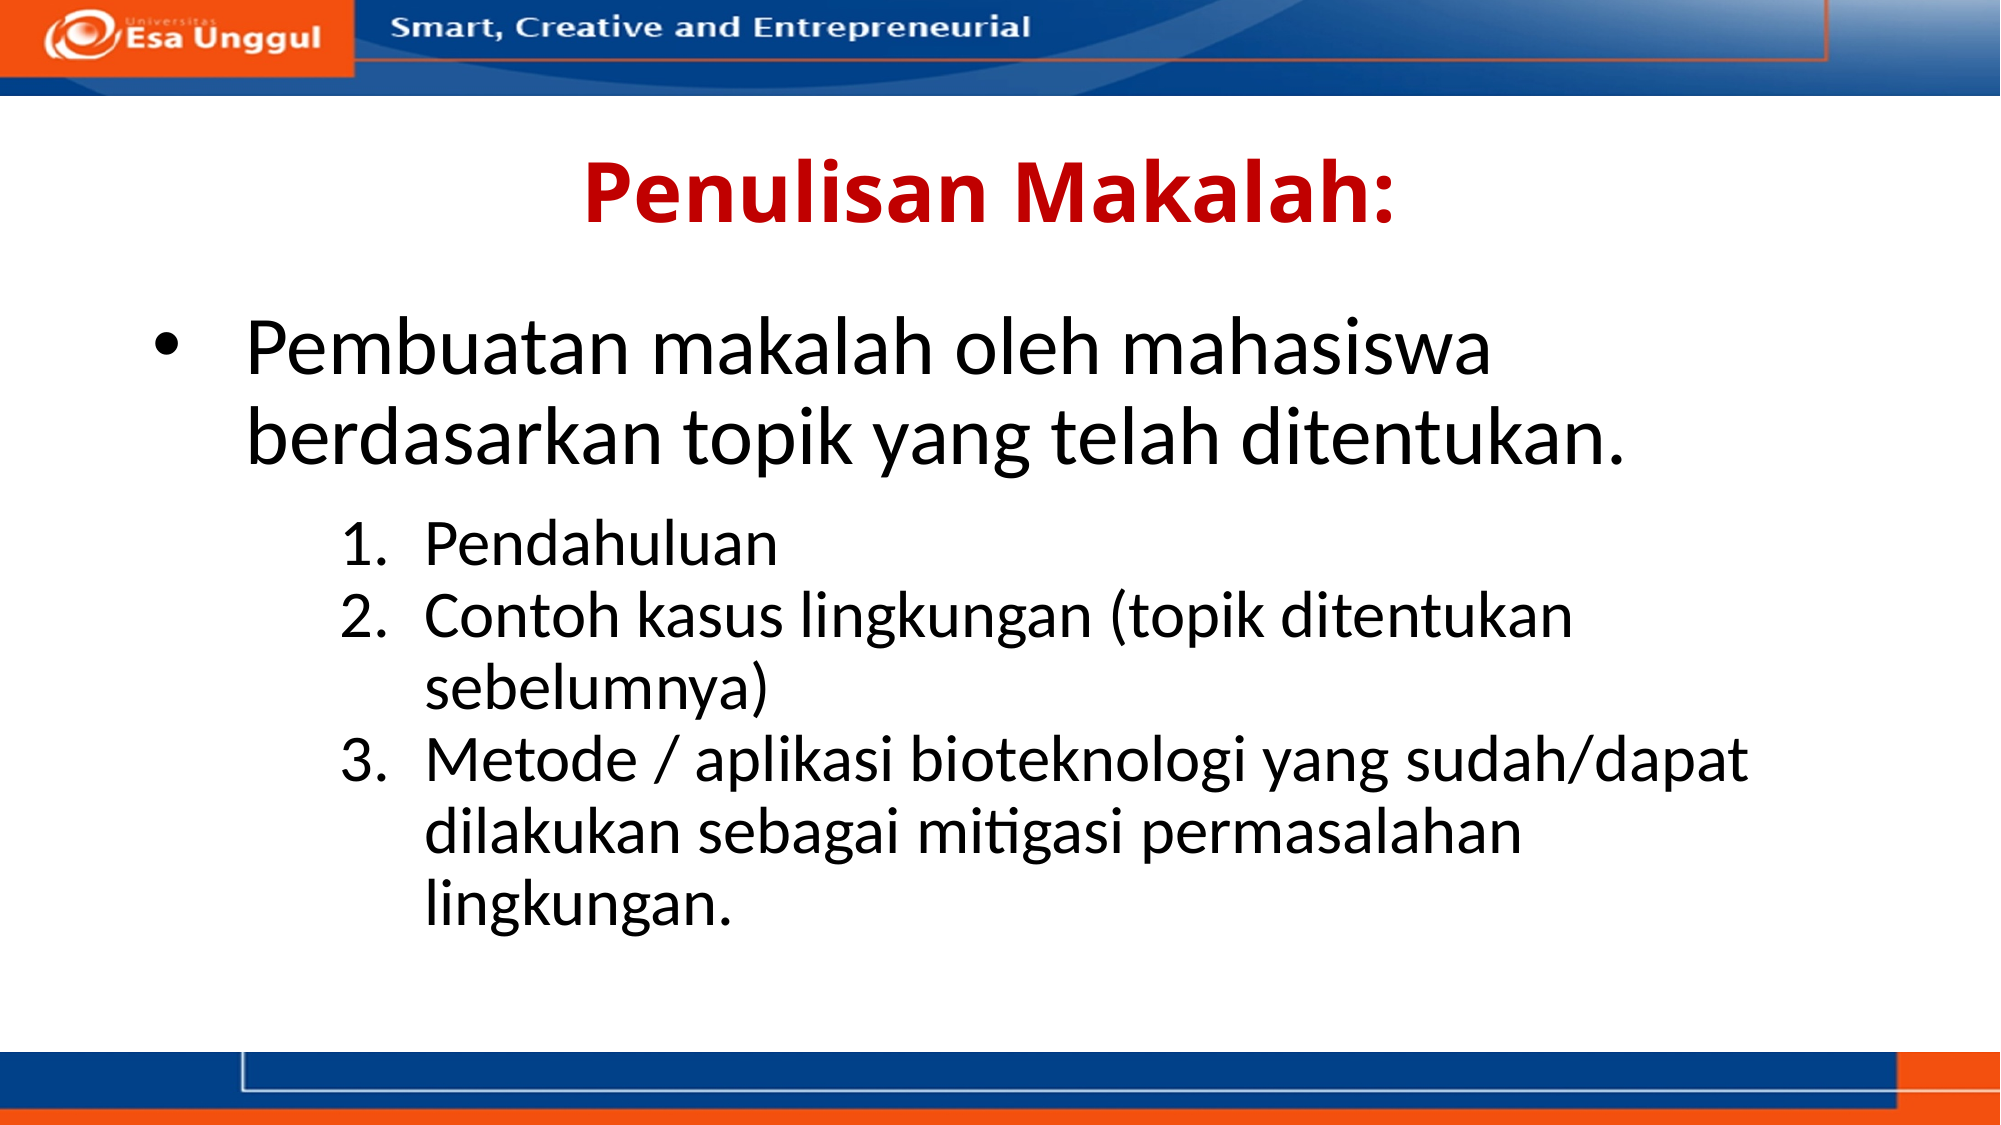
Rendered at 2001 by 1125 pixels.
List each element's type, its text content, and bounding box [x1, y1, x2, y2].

picture [0, 1052, 2000, 1125]
list Pembuatan makalah oleh mahasiswa berdasarkan topik yang telah ditentukan. Pendahuluan Contoh kasus lingkungan (topik ditentukan sebelumnya) Metode / aplikasi bioteknologi yang sudah/dapat dilakukan sebagai mitigasi permasalahan lingkungan. [137, 295, 1863, 986]
picture [0, 0, 2000, 96]
title Penulisan Makalah: [137, 116, 1863, 275]
